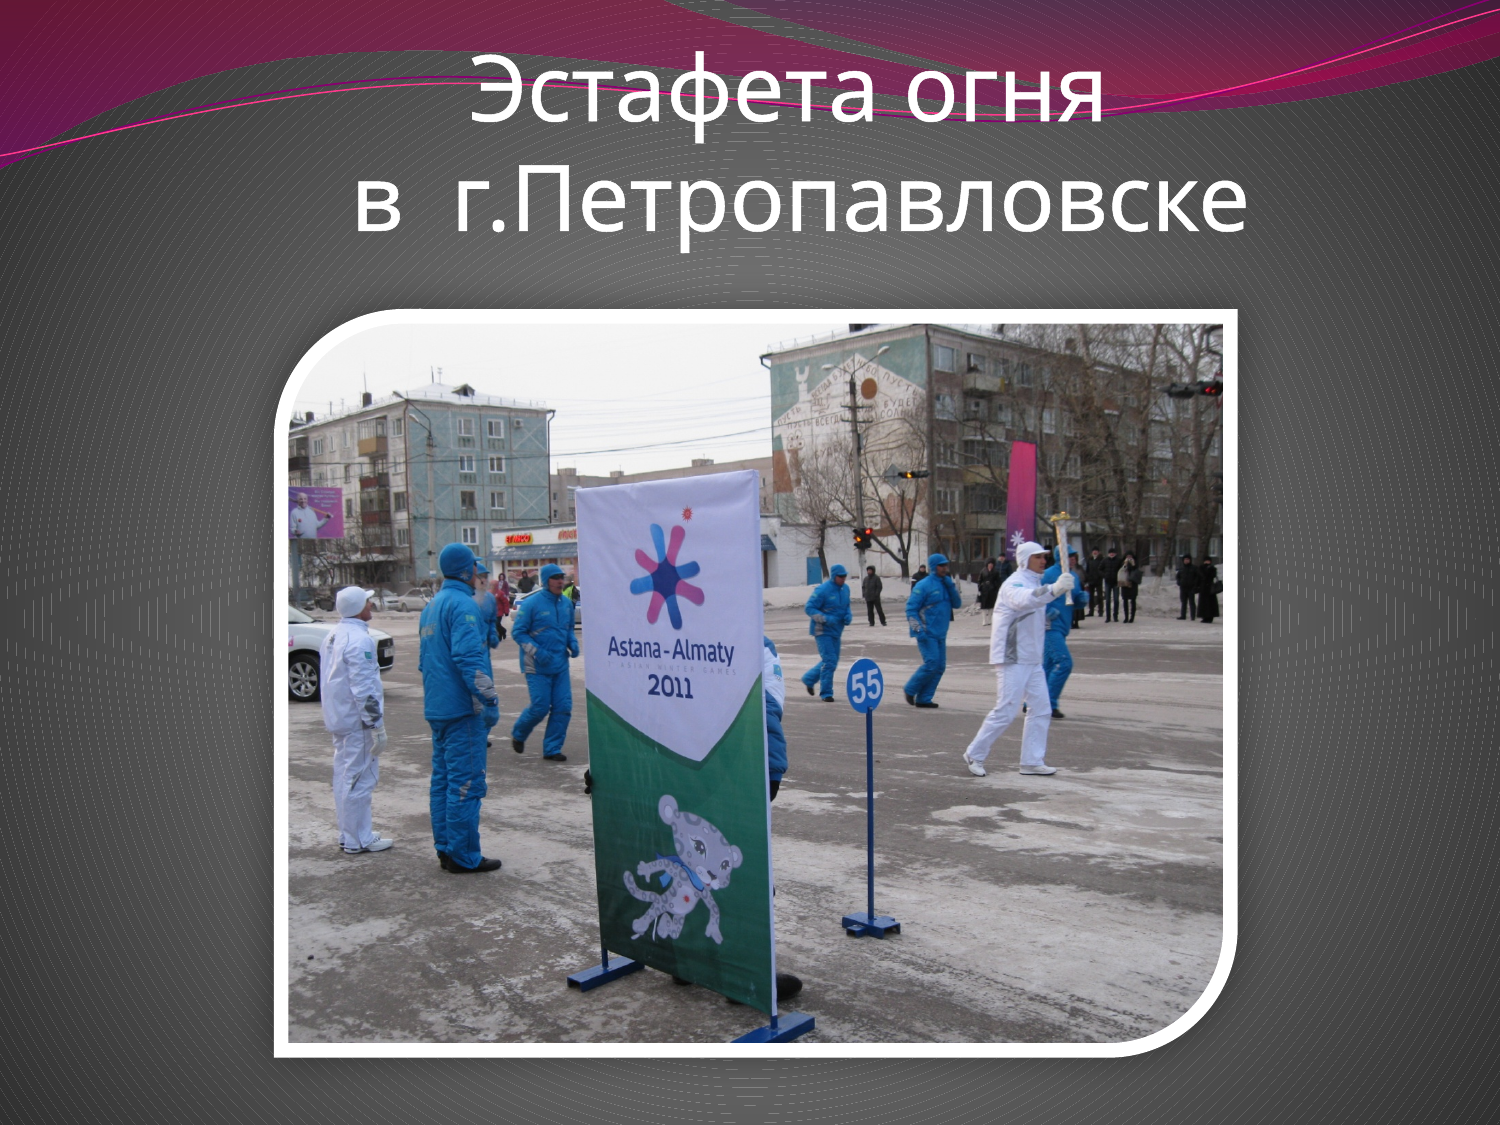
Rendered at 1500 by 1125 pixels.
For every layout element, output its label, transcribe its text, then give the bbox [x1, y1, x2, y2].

text_box Эстафета огня в г.Петропавловске [338, 23, 1263, 256]
picture [280, 316, 1231, 1051]
